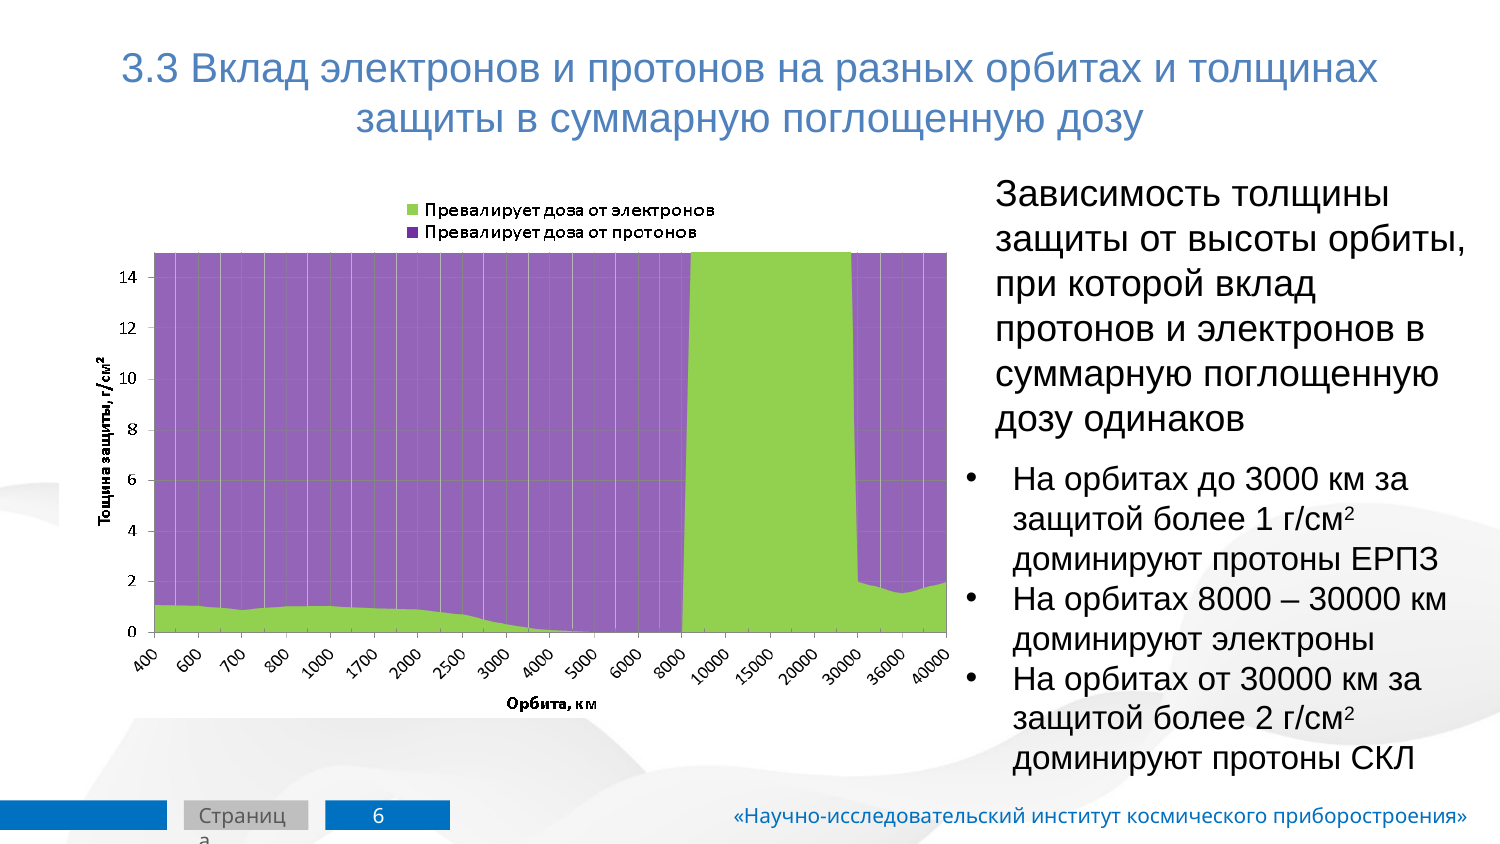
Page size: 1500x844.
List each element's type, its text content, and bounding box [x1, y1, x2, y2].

text_box На орбитах до 3000 км за защитой более 1 г/см2 доминируют протоны ЕРПЗ На орбитах 8000 – 30000 км доминируют электроны На орбитах от 30000 км за защитой более 2 г/см2 доминируют протоны СКЛ [950, 449, 1471, 784]
text_box Зависимость толщины защиты от высоты орбиты, при которой вклад протонов и электронов в суммарную поглощенную дозу одинаков [980, 161, 1483, 447]
picture [0, 0, 1500, 844]
title 3.3 Вклад электронов и протонов на разных орбитах и толщинах защиты в суммарную поглощенную дозу [75, 33, 1425, 175]
